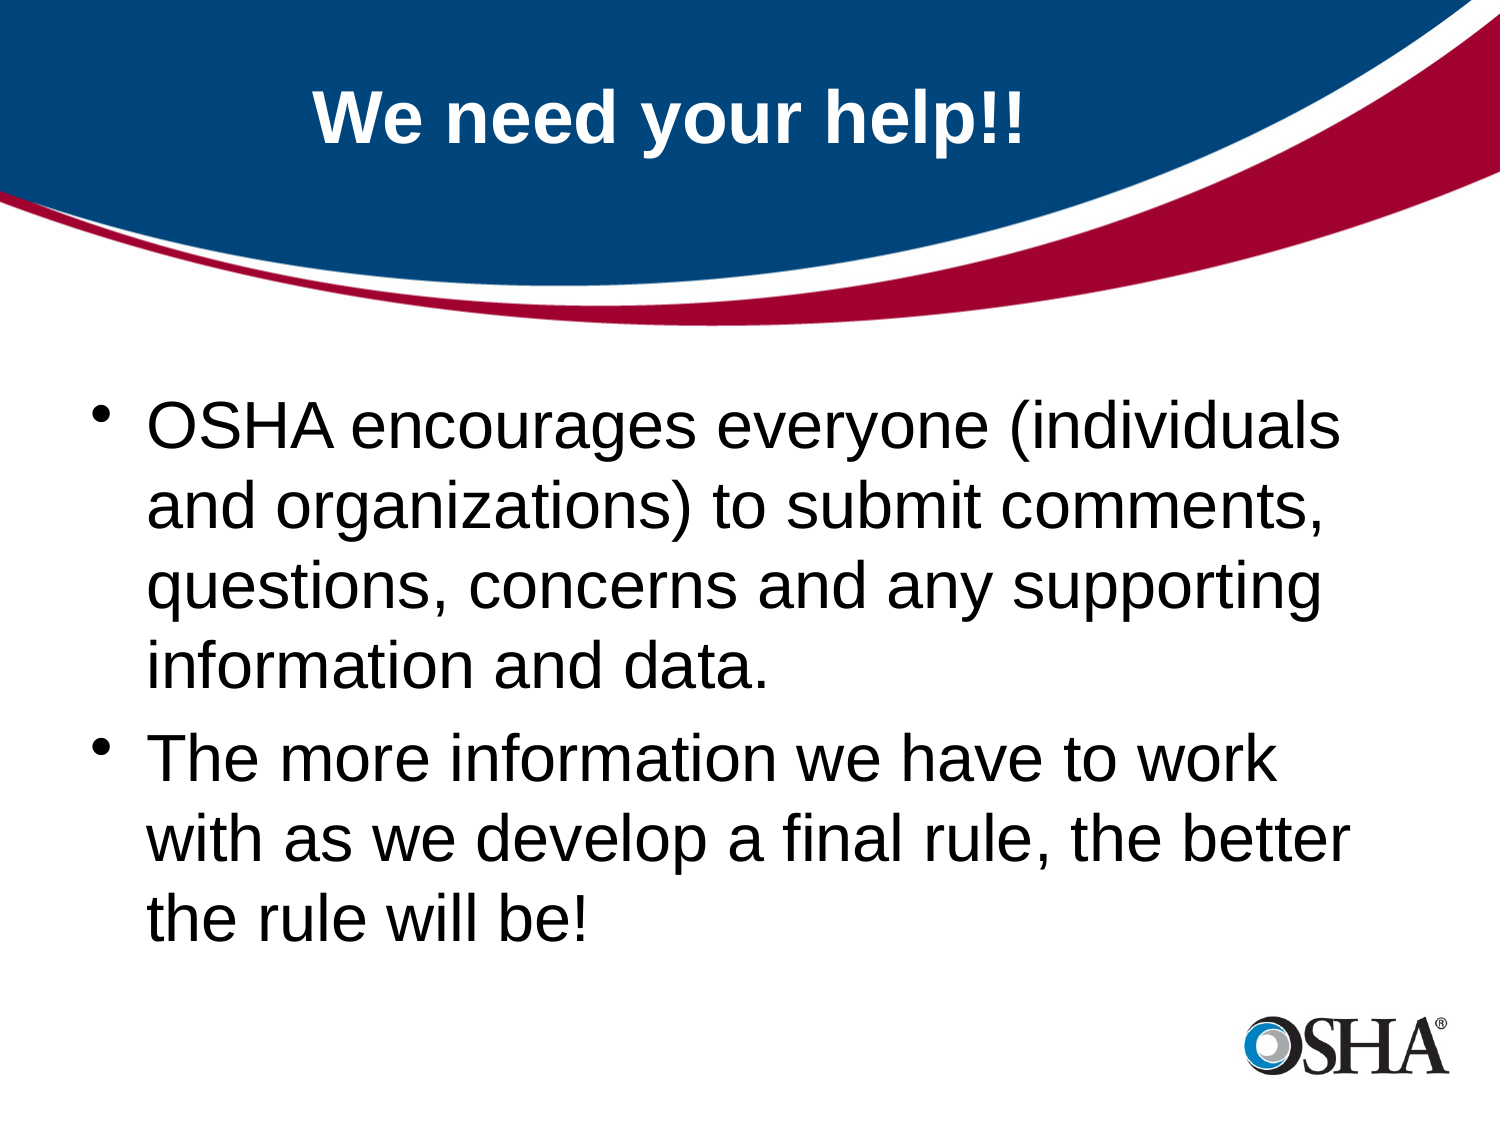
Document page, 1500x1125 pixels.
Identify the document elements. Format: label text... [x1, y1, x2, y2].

picture [0, 0, 1500, 1125]
list OSHA encourages everyone (individuals and organizations) to submit comments, questions, concerns and any supporting information and data. The more information we have to work with as we develop a final rule, the better the rule will be! [75, 374, 1425, 1005]
title We need your help!! [14, 63, 1327, 164]
